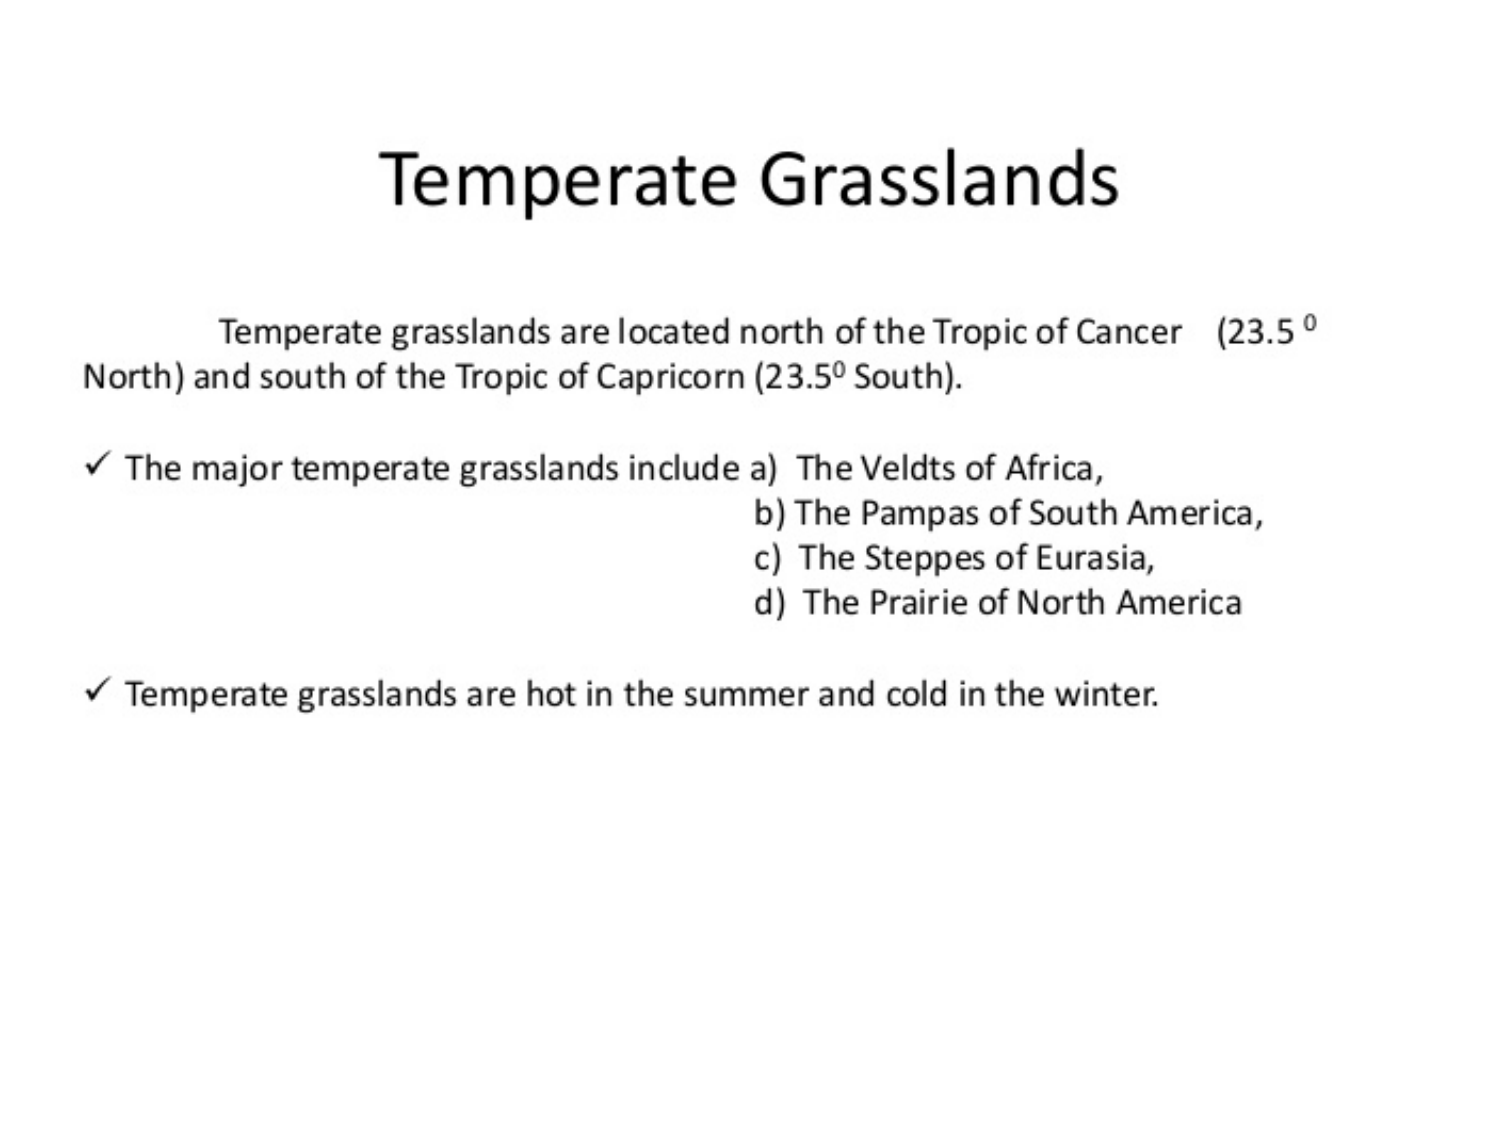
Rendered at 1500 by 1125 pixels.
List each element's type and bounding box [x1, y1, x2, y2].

picture [70, 52, 1430, 1073]
